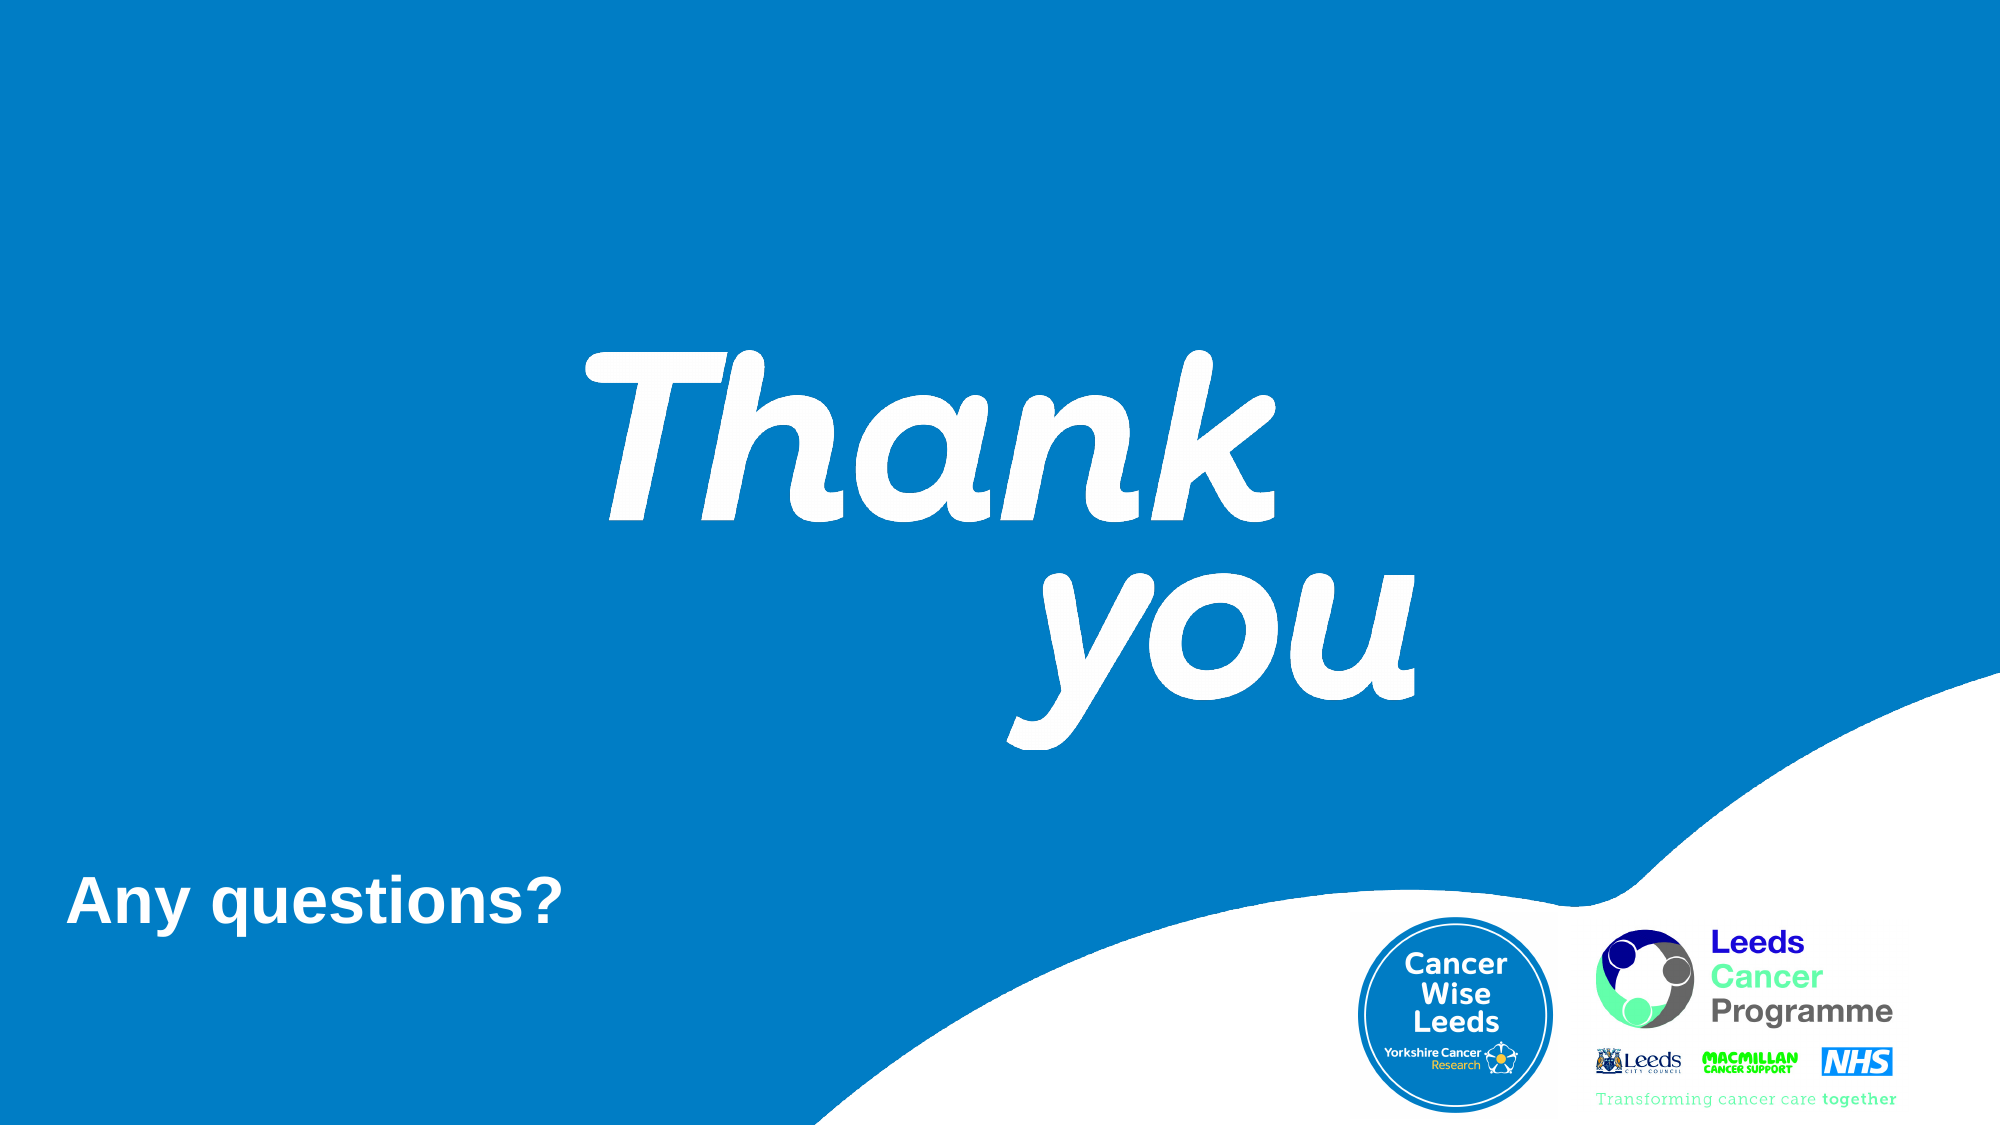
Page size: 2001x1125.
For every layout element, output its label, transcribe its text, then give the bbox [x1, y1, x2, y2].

picture [1350, 912, 1558, 1119]
text_box Any questions? [51, 849, 581, 945]
picture [1571, 919, 1909, 1112]
